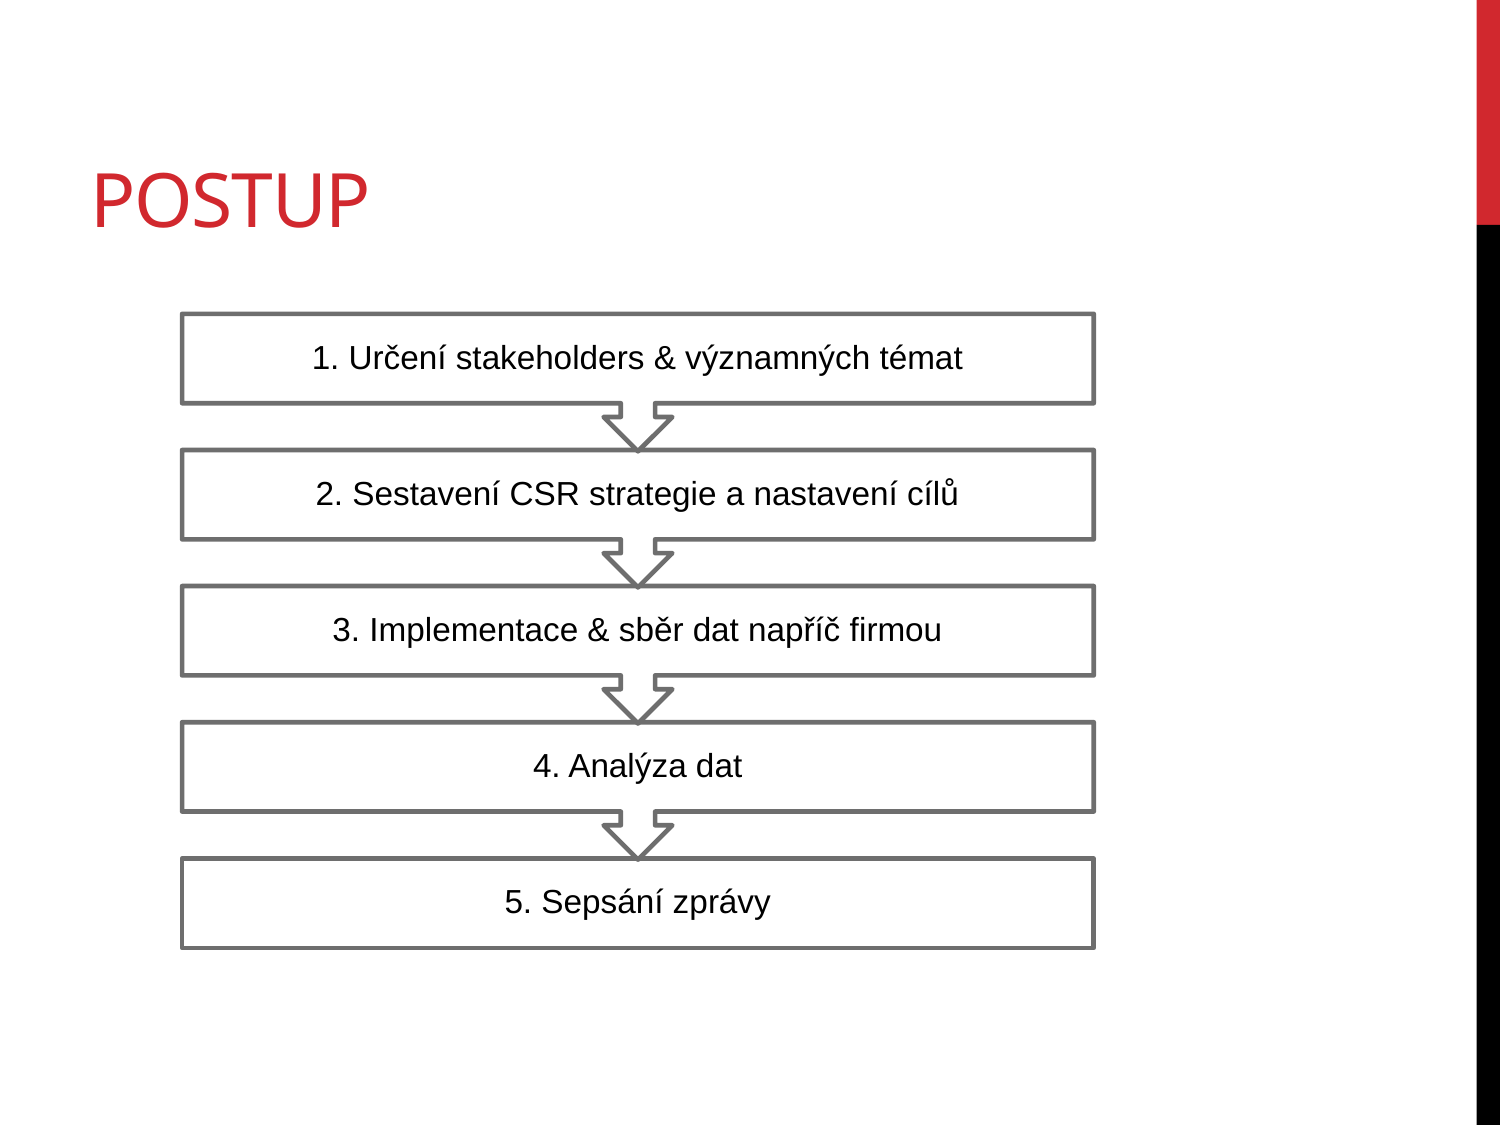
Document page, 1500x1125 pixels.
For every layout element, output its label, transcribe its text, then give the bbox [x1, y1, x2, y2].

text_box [181, 313, 1095, 949]
title postup [75, 25, 1314, 250]
